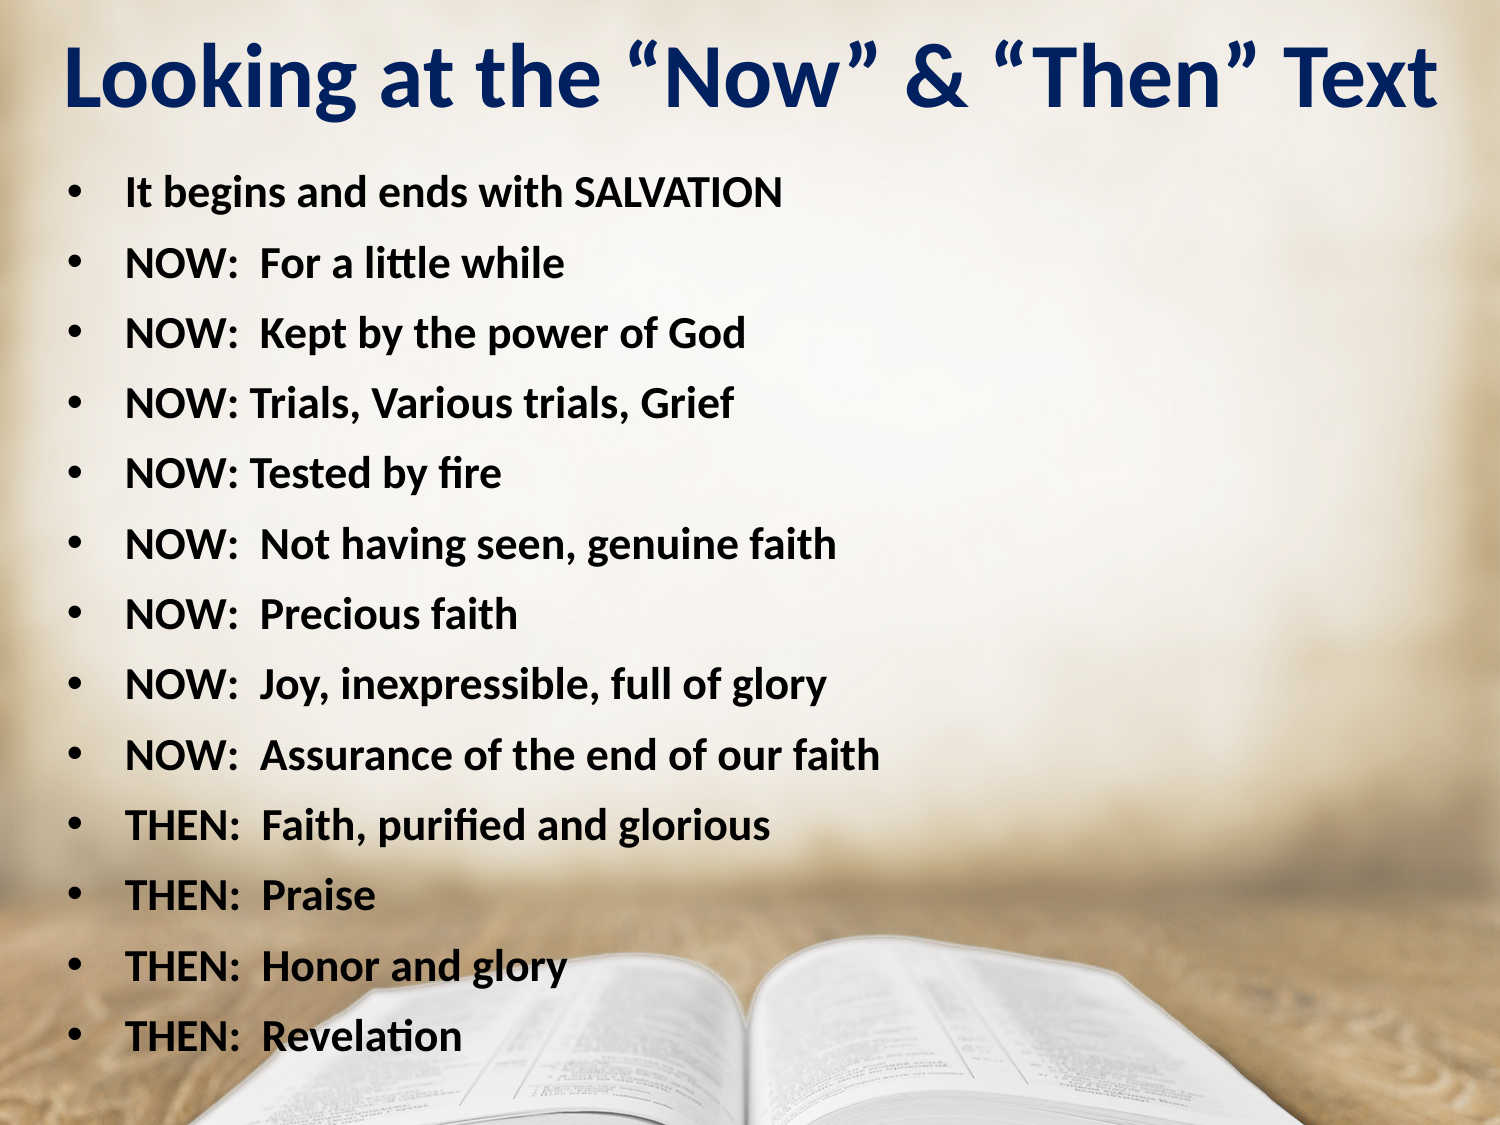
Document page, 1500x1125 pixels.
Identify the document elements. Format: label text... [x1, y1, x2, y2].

list It begins and ends with SALVATION NOW: For a little while NOW: Kept by the power of God NOW: Trials, Various trials, Grief NOW: Tested by fire NOW: Not having seen, genuine faith NOW: Precious faith NOW: Joy, inexpressible, full of glory NOW: Assurance of the end of our faith THEN: Faith, purified and glorious THEN: Praise THEN: Honor and glory THEN: Revelation [51, 160, 1487, 1095]
title Looking at the “Now” & “Then” Text [39, 14, 1466, 143]
picture [0, 0, 1500, 1125]
